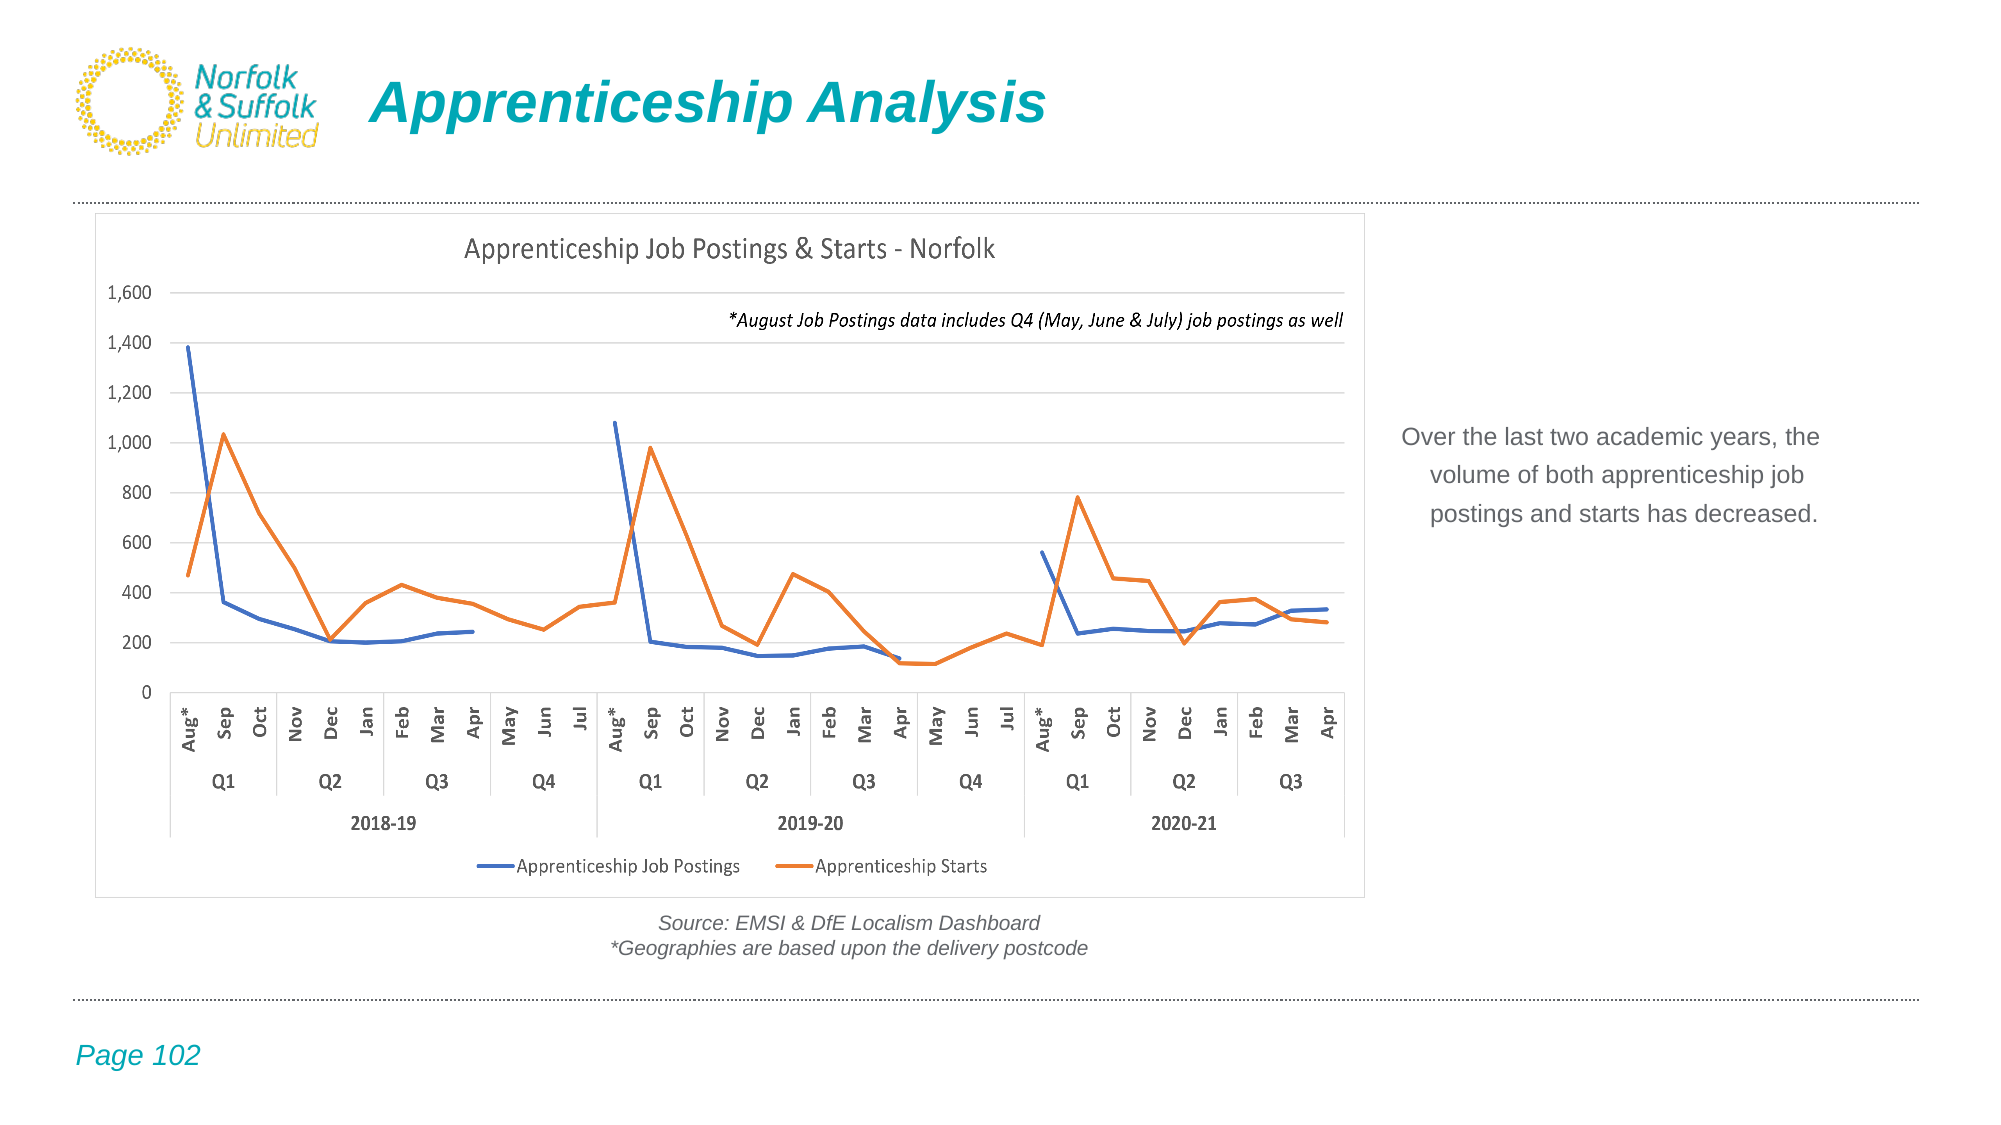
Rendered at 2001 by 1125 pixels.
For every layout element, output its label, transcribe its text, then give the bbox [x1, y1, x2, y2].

picture [0, 0, 1365, 898]
list Over the last two academic years, the volume of both apprenticeship job postings and starts has decreased. [1386, 404, 1905, 588]
text_box Source: EMSI & DfE Localism Dashboard *Geographies are based upon the delivery postcode [424, 902, 1275, 967]
title Apprenticeship Analysis [355, 64, 1961, 175]
